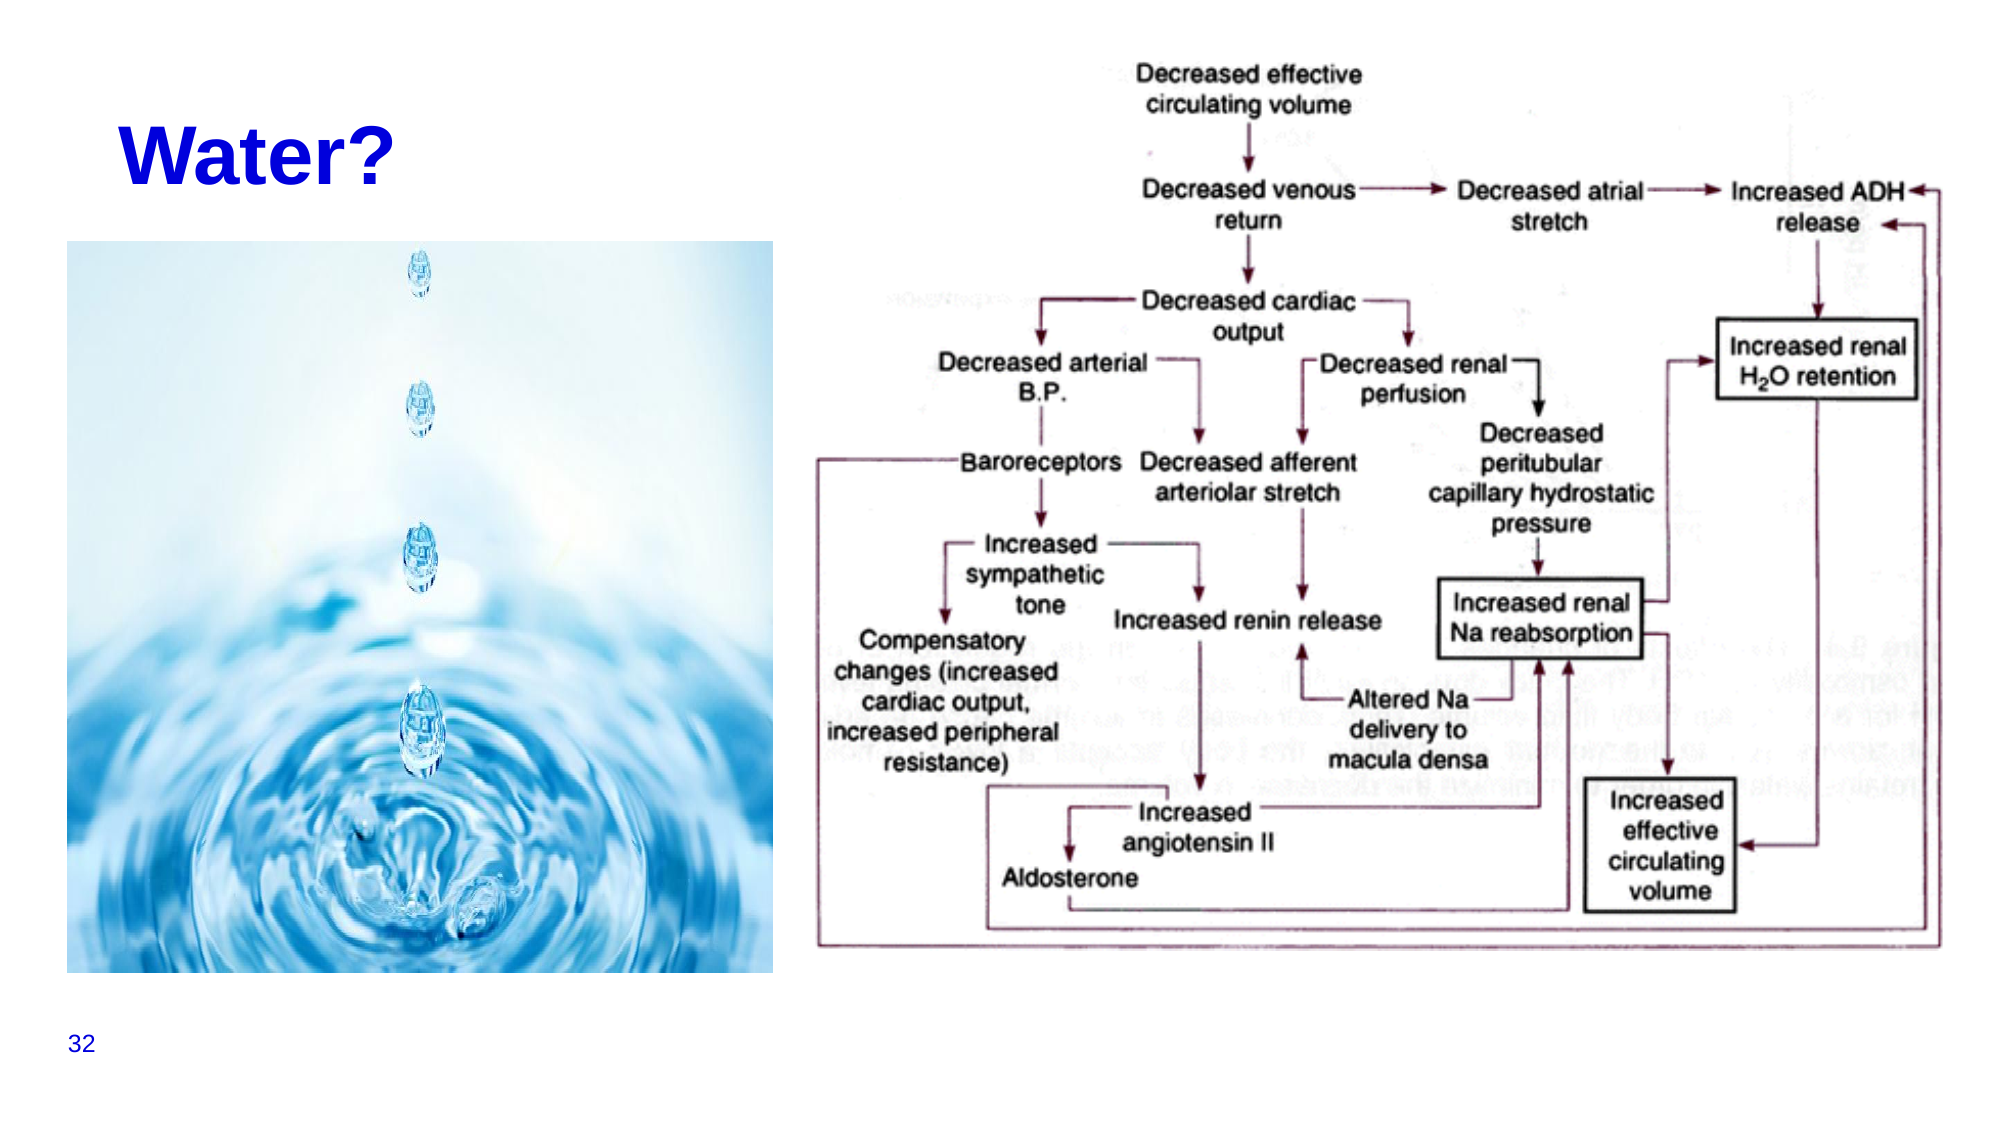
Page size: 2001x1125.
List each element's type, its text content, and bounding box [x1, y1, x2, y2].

picture [67, 241, 774, 973]
slide_number 32 [67, 1021, 110, 1063]
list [814, 61, 1945, 951]
title Water? [118, 118, 809, 193]
